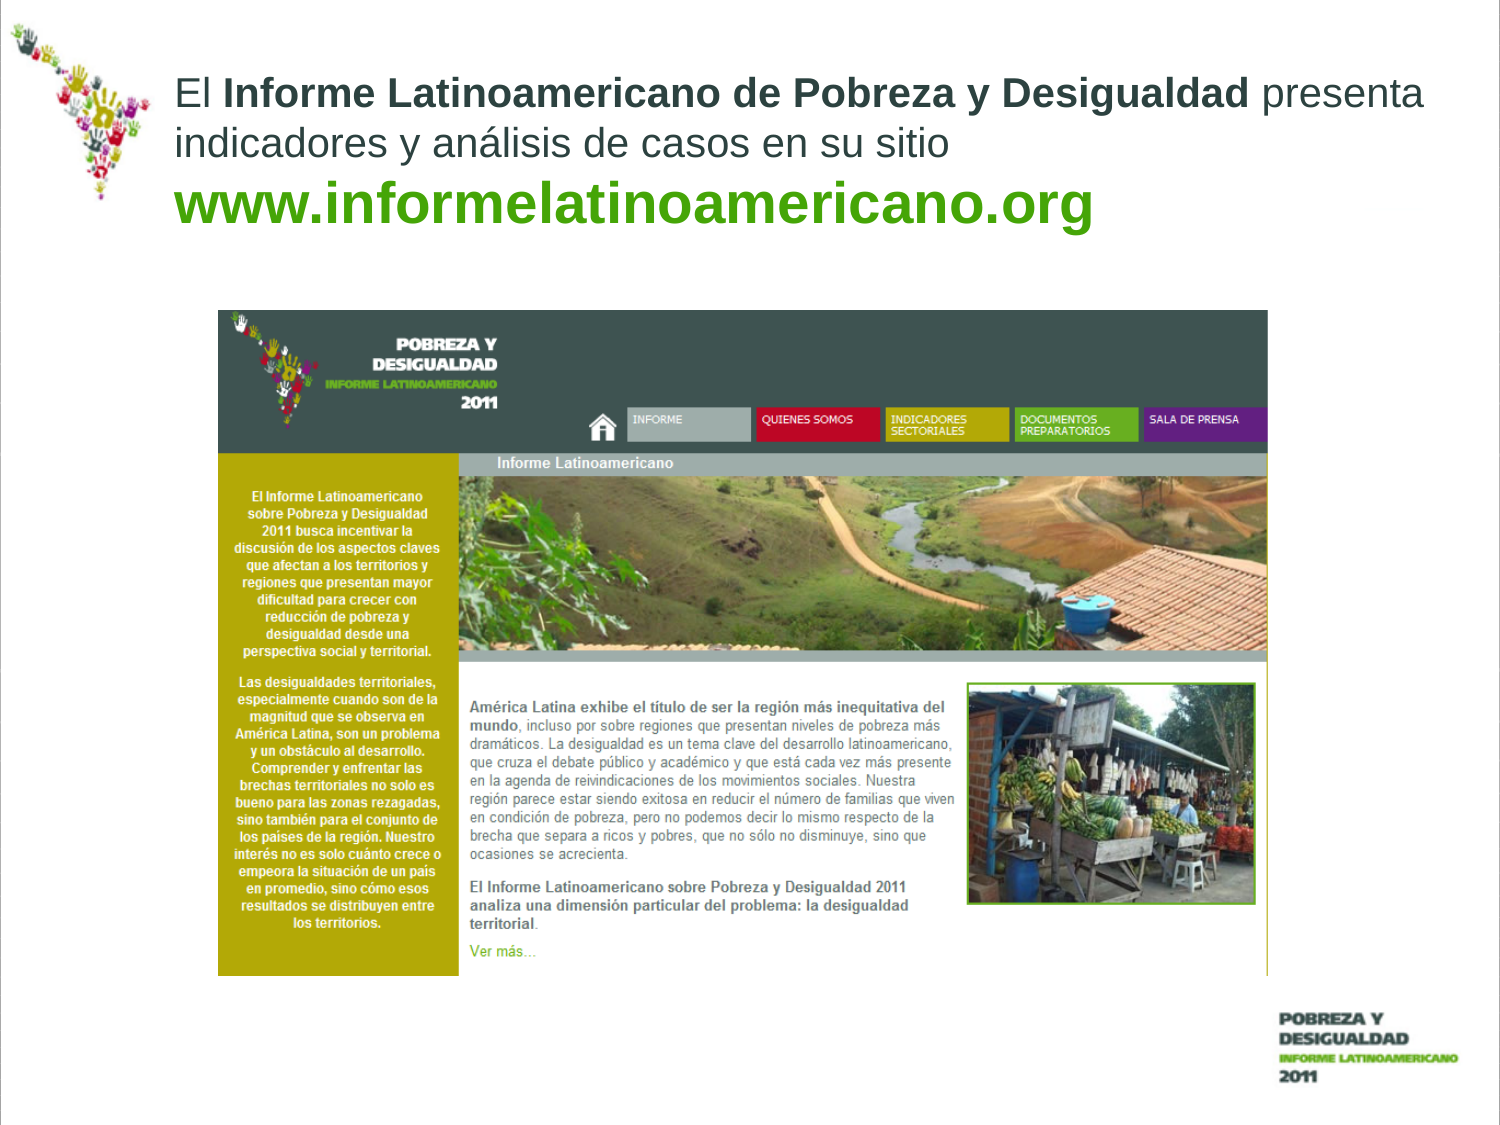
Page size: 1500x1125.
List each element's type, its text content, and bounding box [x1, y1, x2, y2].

text_box El Informe Latinoamericano de Pobreza y Desigualdad presenta indicadores y análisis de casos en su sitio www.informelatinoamericano.org [159, 57, 1465, 243]
picture [0, 0, 1500, 1125]
